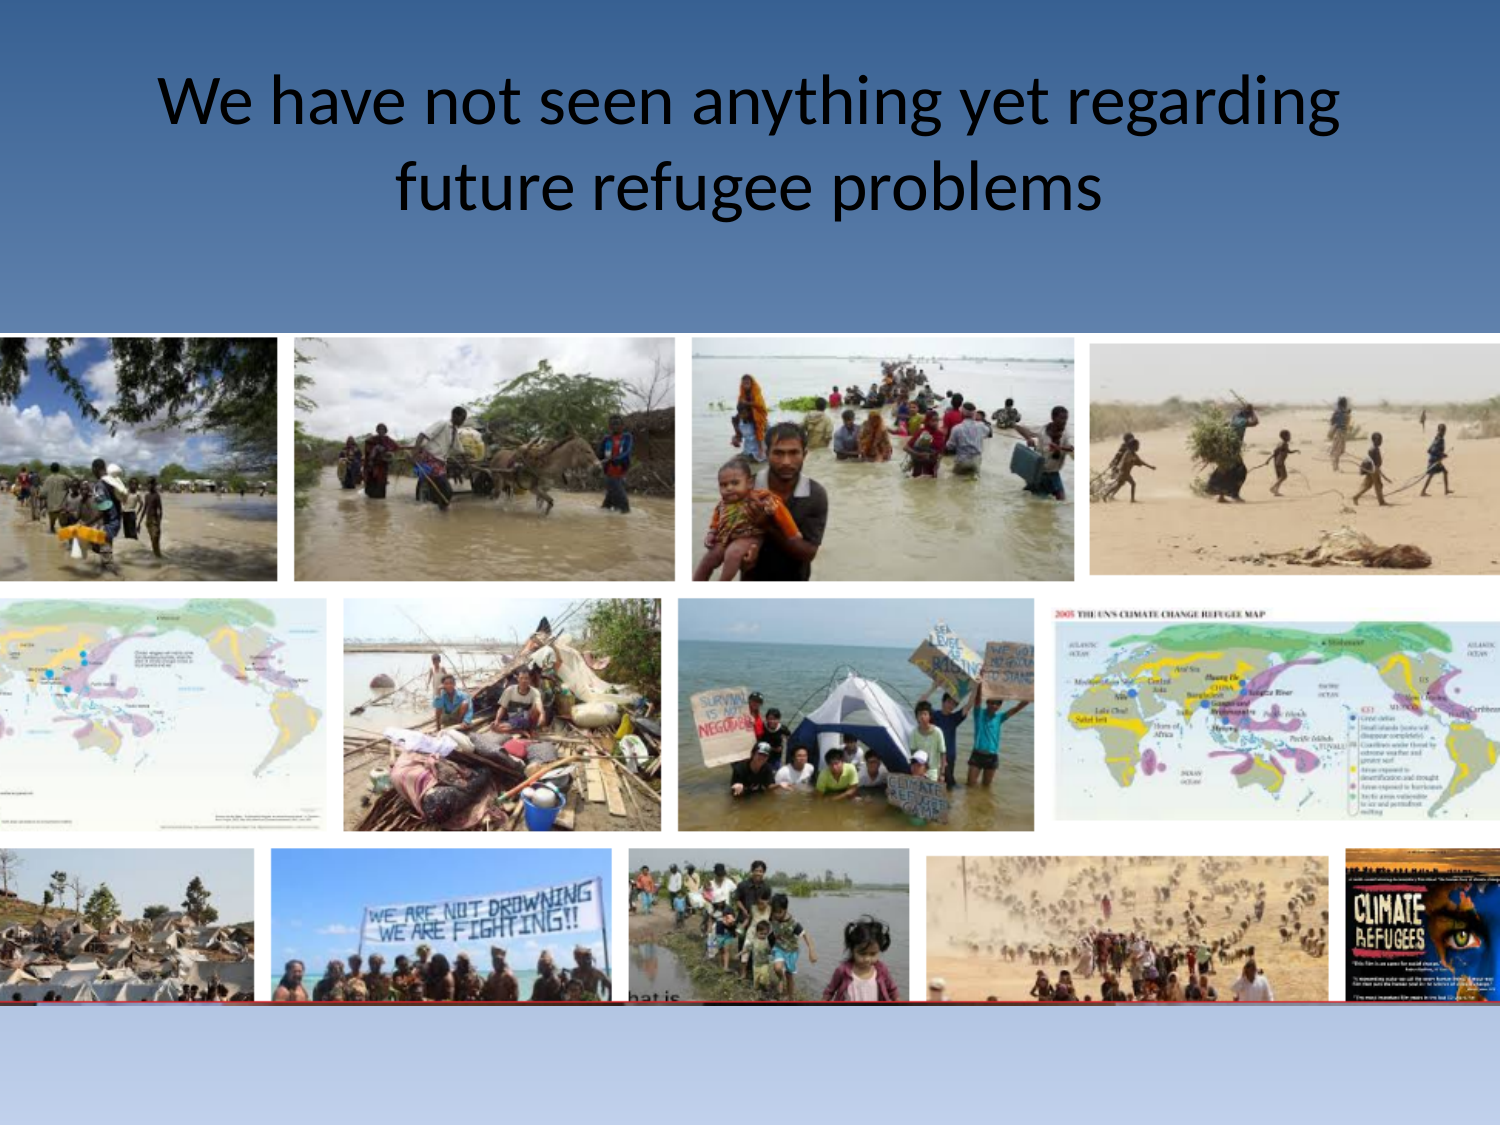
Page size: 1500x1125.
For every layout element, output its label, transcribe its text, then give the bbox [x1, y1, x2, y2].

picture [0, 333, 1500, 1007]
title We have not seen anything yet regarding future refugee problems [75, 45, 1425, 233]
